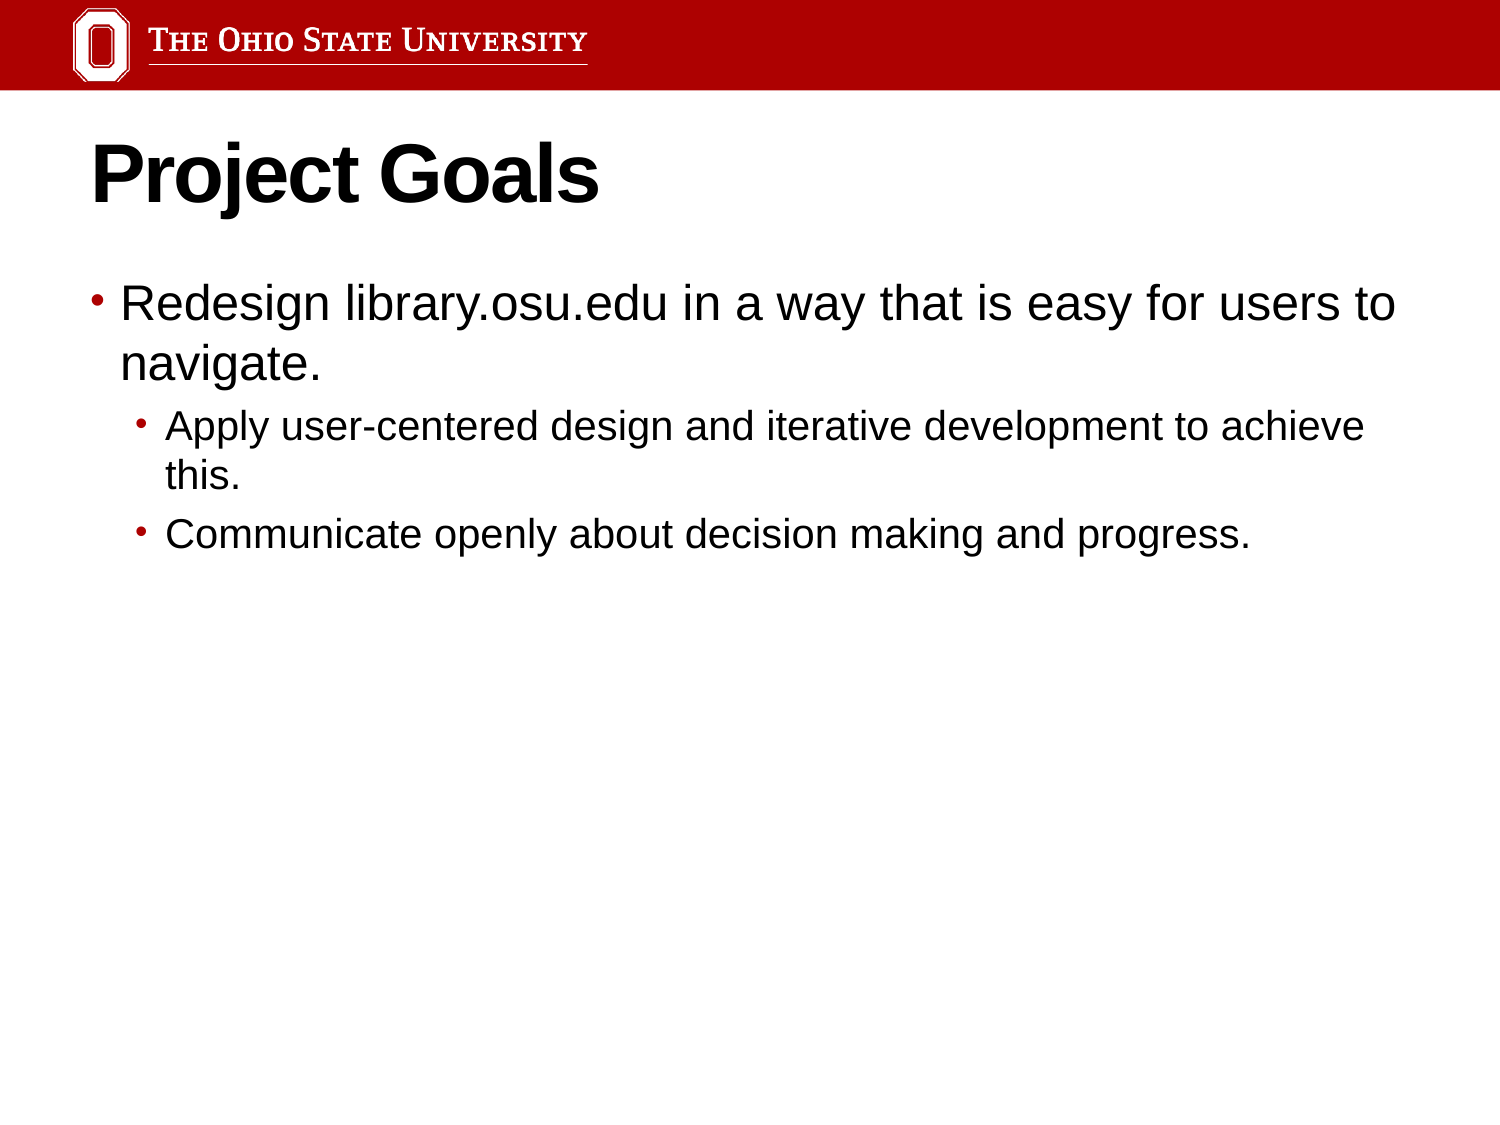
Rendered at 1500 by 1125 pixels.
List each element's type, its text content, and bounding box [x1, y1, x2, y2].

title Project Goals [75, 87, 1425, 250]
list Redesign library.osu.edu in a way that is easy for users to navigate. Apply user-centered design and iterative development to achieve this. Communicate openly about decision making and progress. [75, 262, 1425, 1063]
